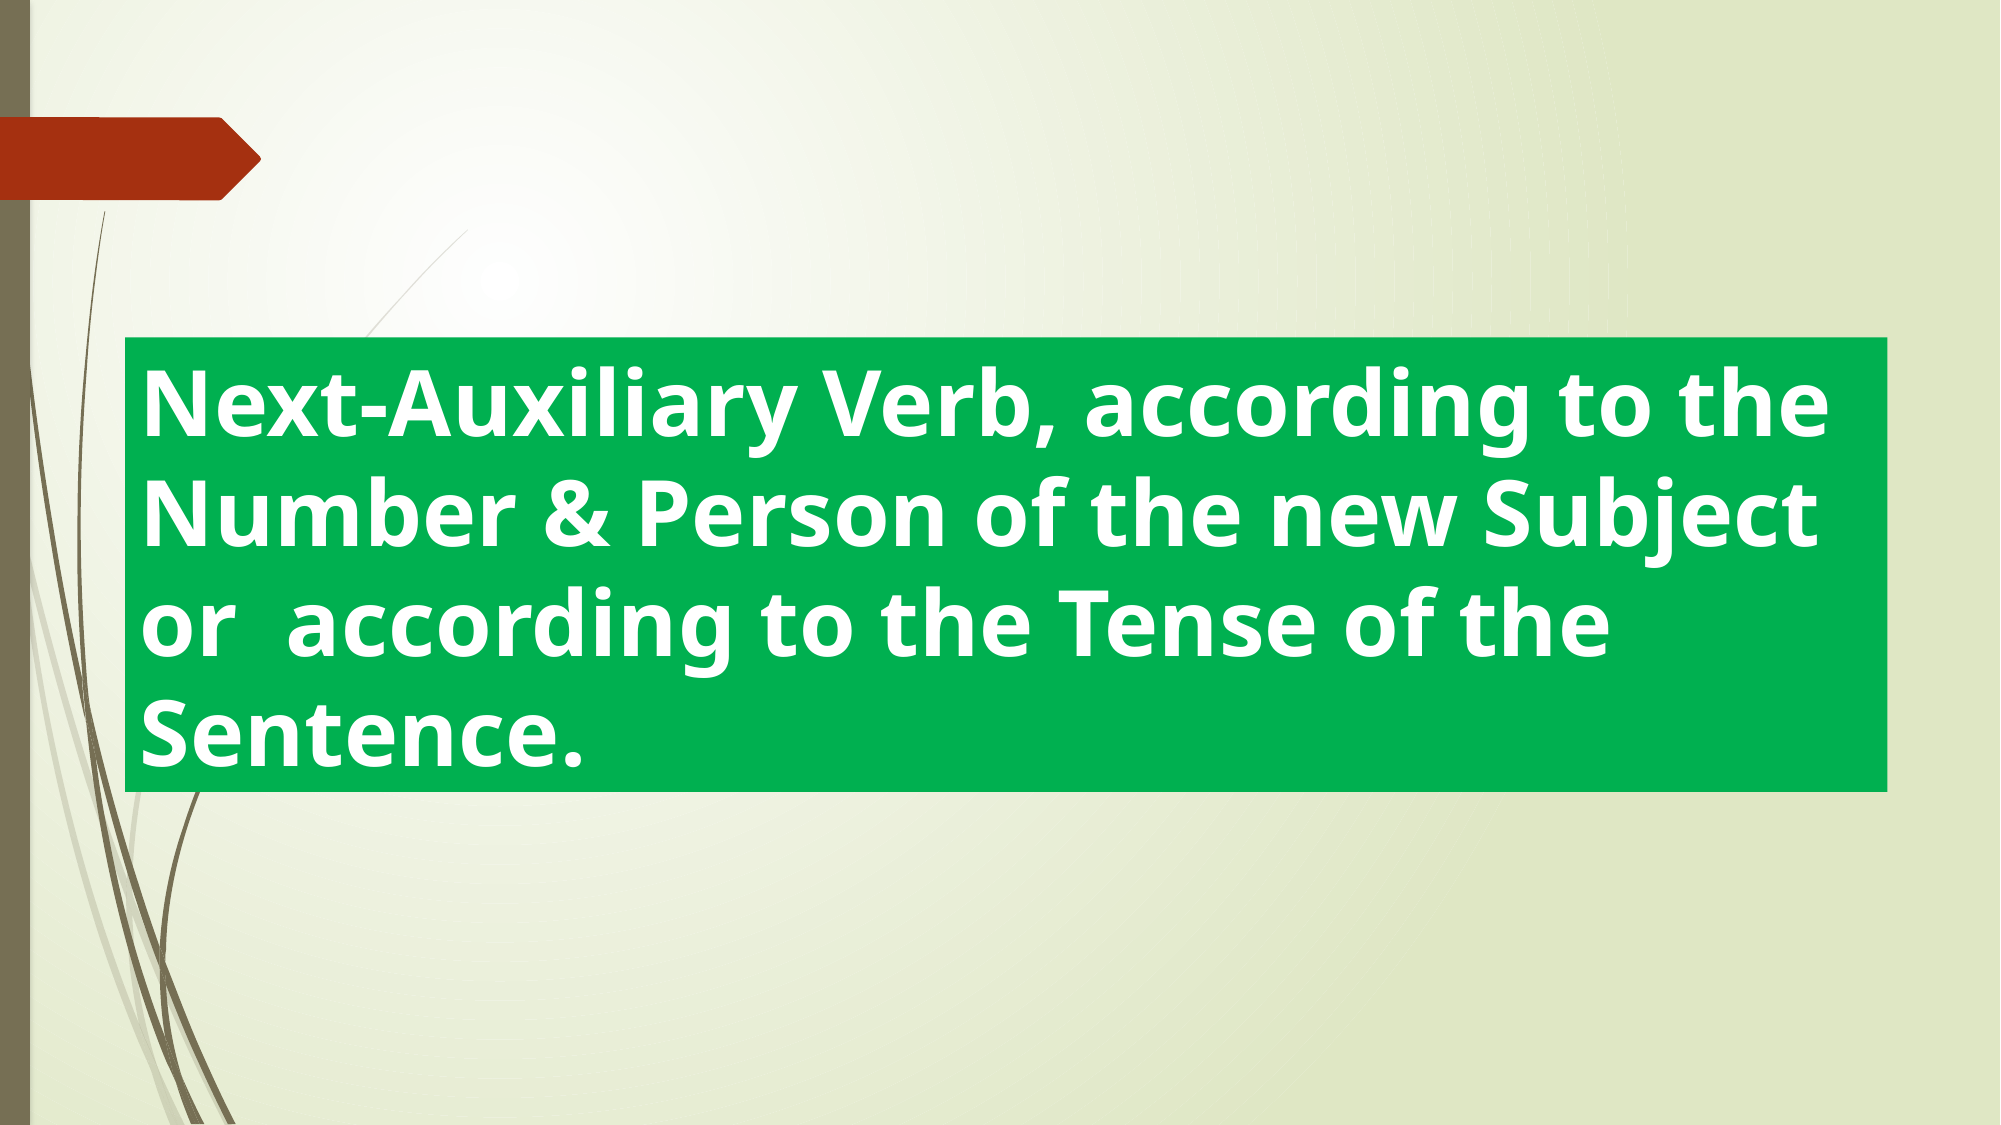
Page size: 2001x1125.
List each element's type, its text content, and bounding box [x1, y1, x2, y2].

text_box Next-Auxiliary Verb, according to the Number & Person of the new Subject or according to the Tense of the Sentence. [125, 337, 1888, 792]
